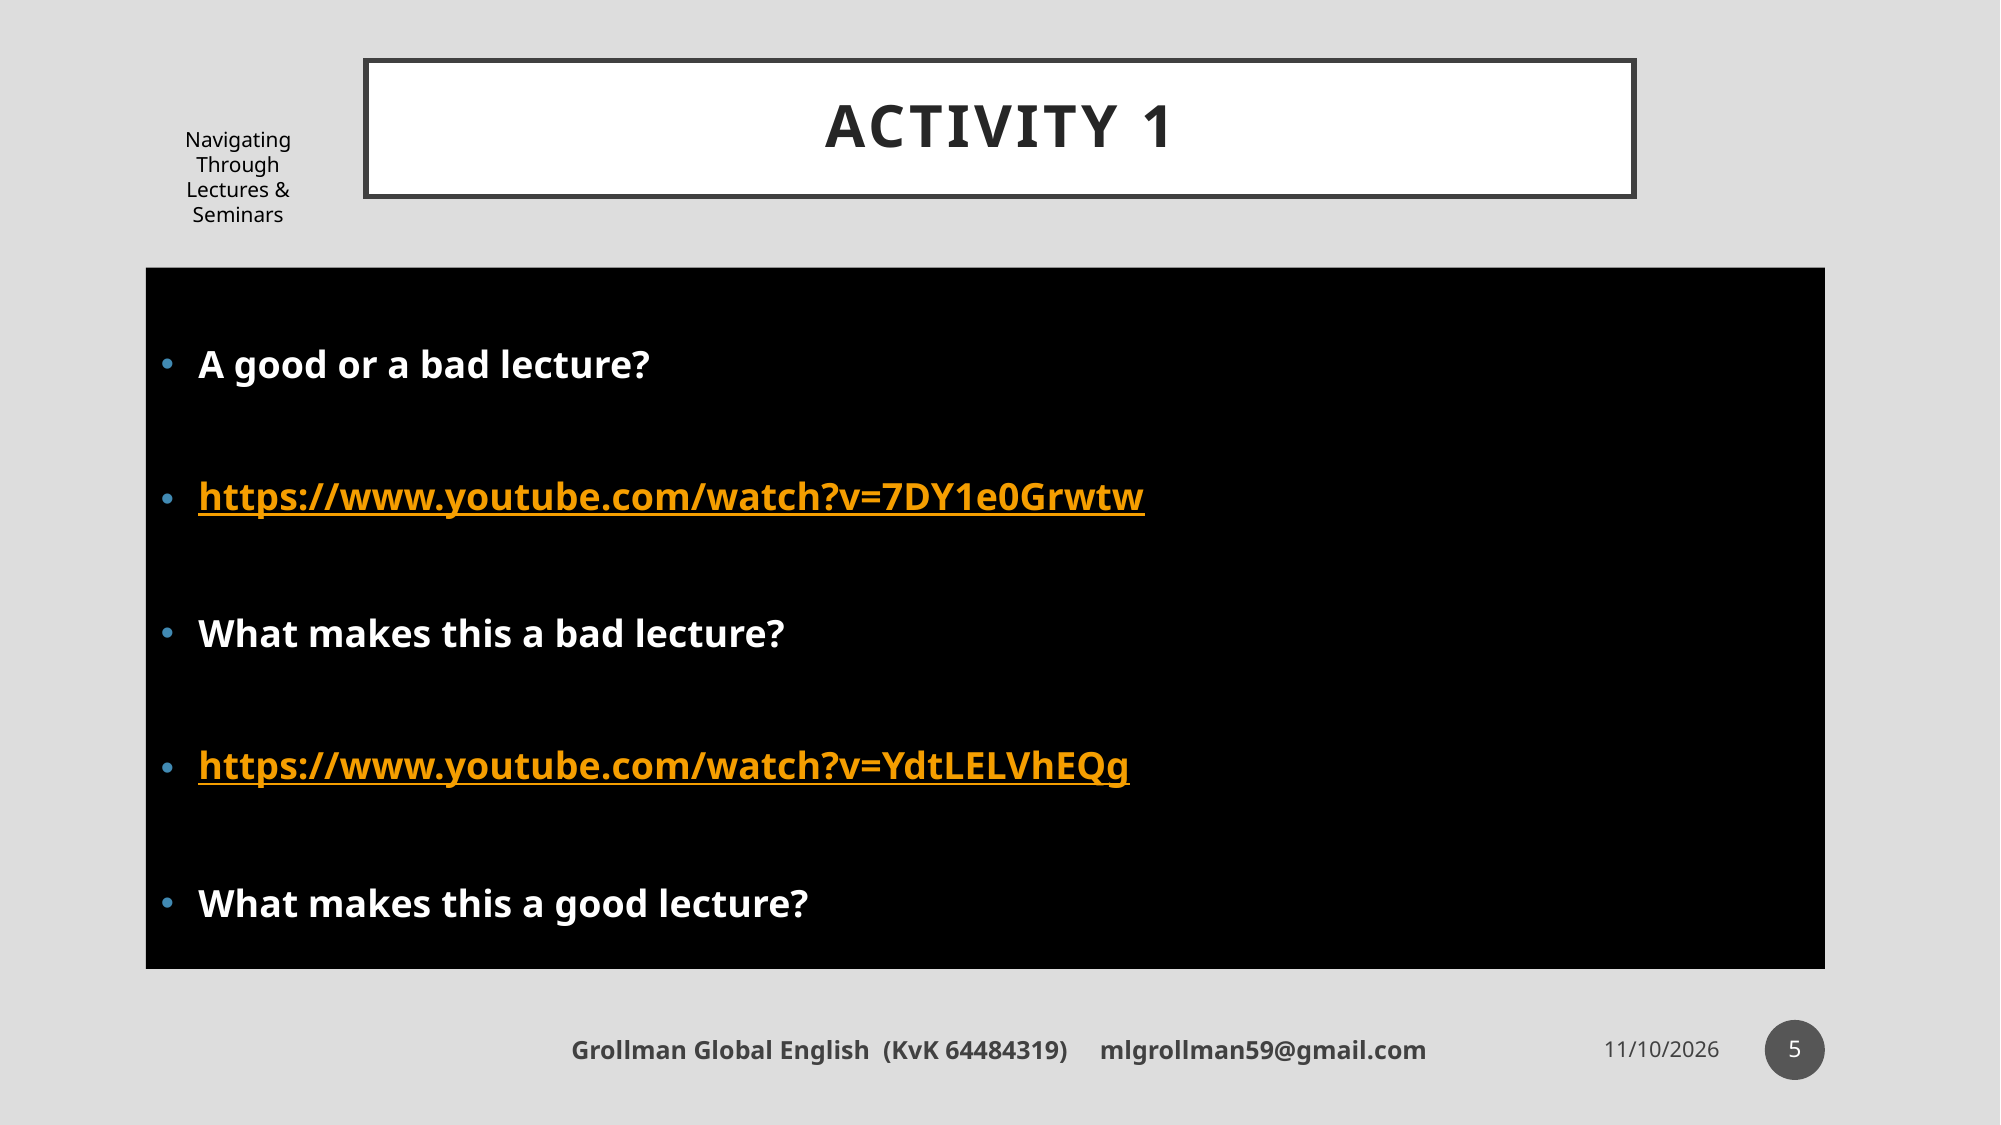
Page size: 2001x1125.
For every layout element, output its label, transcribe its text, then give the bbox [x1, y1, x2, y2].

slide_number 5 [1764, 1019, 1825, 1080]
title Activity 1 [363, 58, 1637, 199]
text_box Navigating Through Lectures & Seminars [145, 119, 331, 235]
list A good or a bad lecture? https://www.youtube.com/watch?v=7DY1e0Grwtw What makes this a bad lecture? https://www.youtube.com/watch?v=YdtLELVhEQg What makes this a good lecture? [145, 267, 1825, 969]
footer Grollman Global English (KvK 64484319) mlgrollman59@gmail.com [366, 1023, 1634, 1076]
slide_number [1283, 1023, 1735, 1077]
